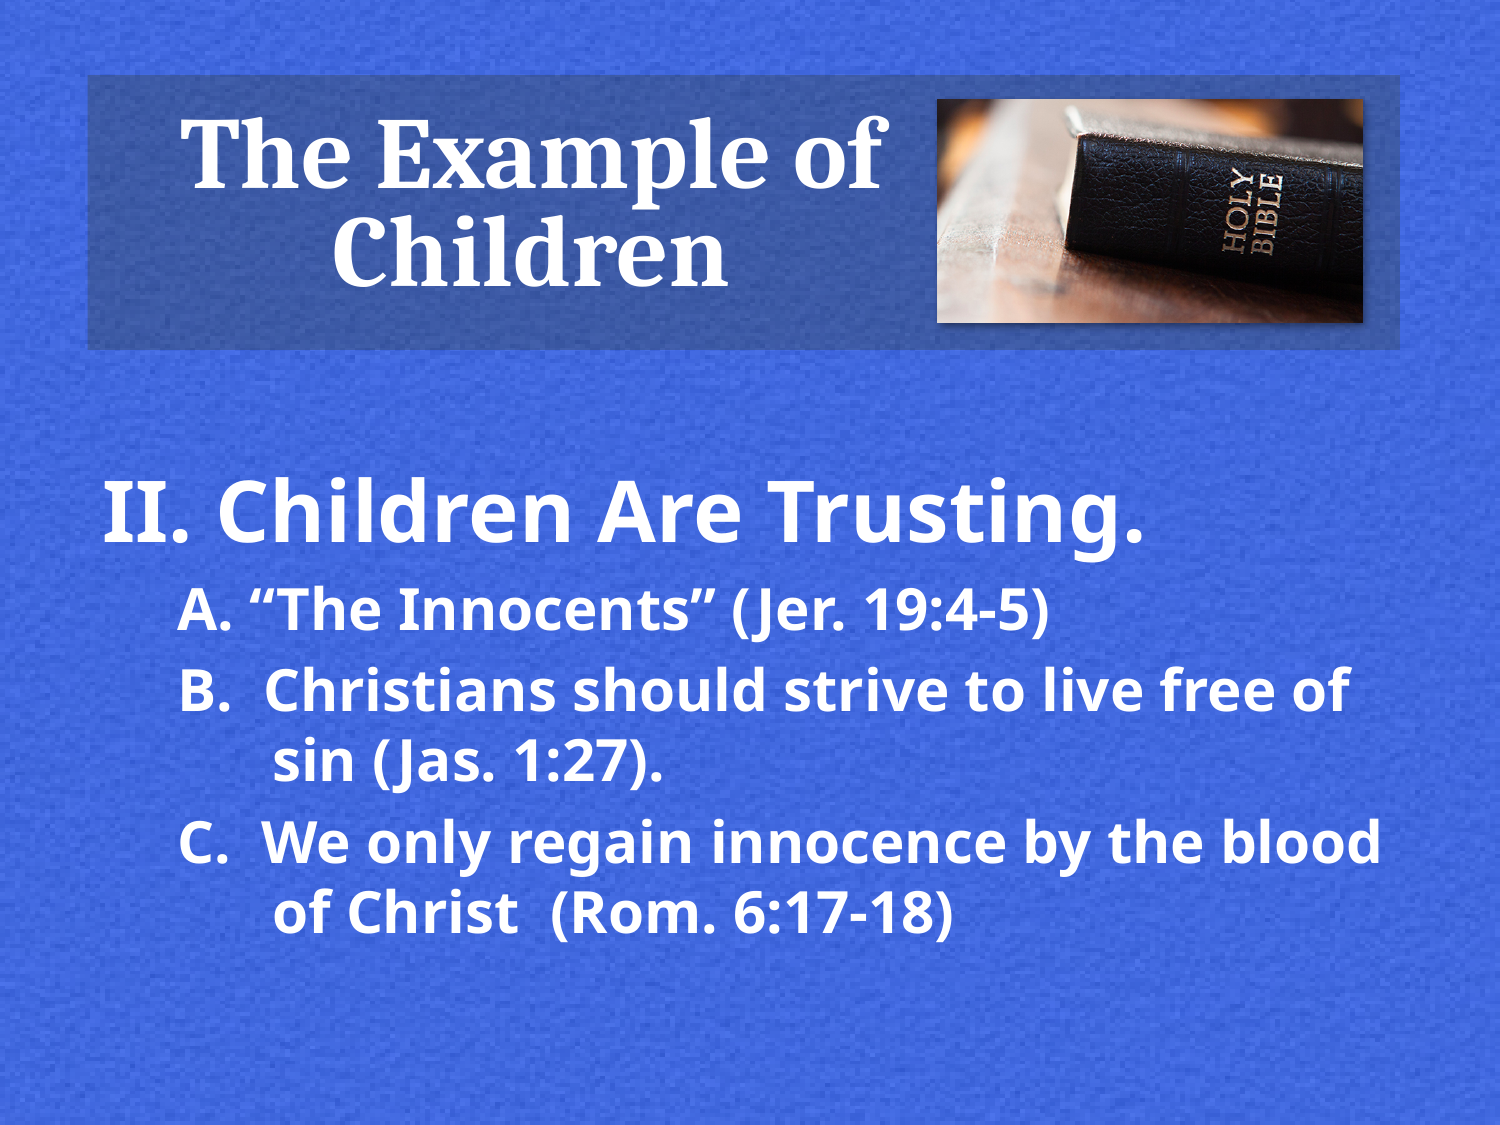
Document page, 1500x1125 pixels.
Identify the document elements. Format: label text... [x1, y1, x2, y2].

title [87, 75, 1400, 350]
list II. Children Are Trusting. A. “The Innocents” (Jer. 19:4-5) B. Christians should strive to live free of sin (Jas. 1:27). C. We only regain innocence by the blood of Christ (Rom. 6:17-18) [87, 449, 1401, 1001]
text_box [124, 99, 1363, 323]
